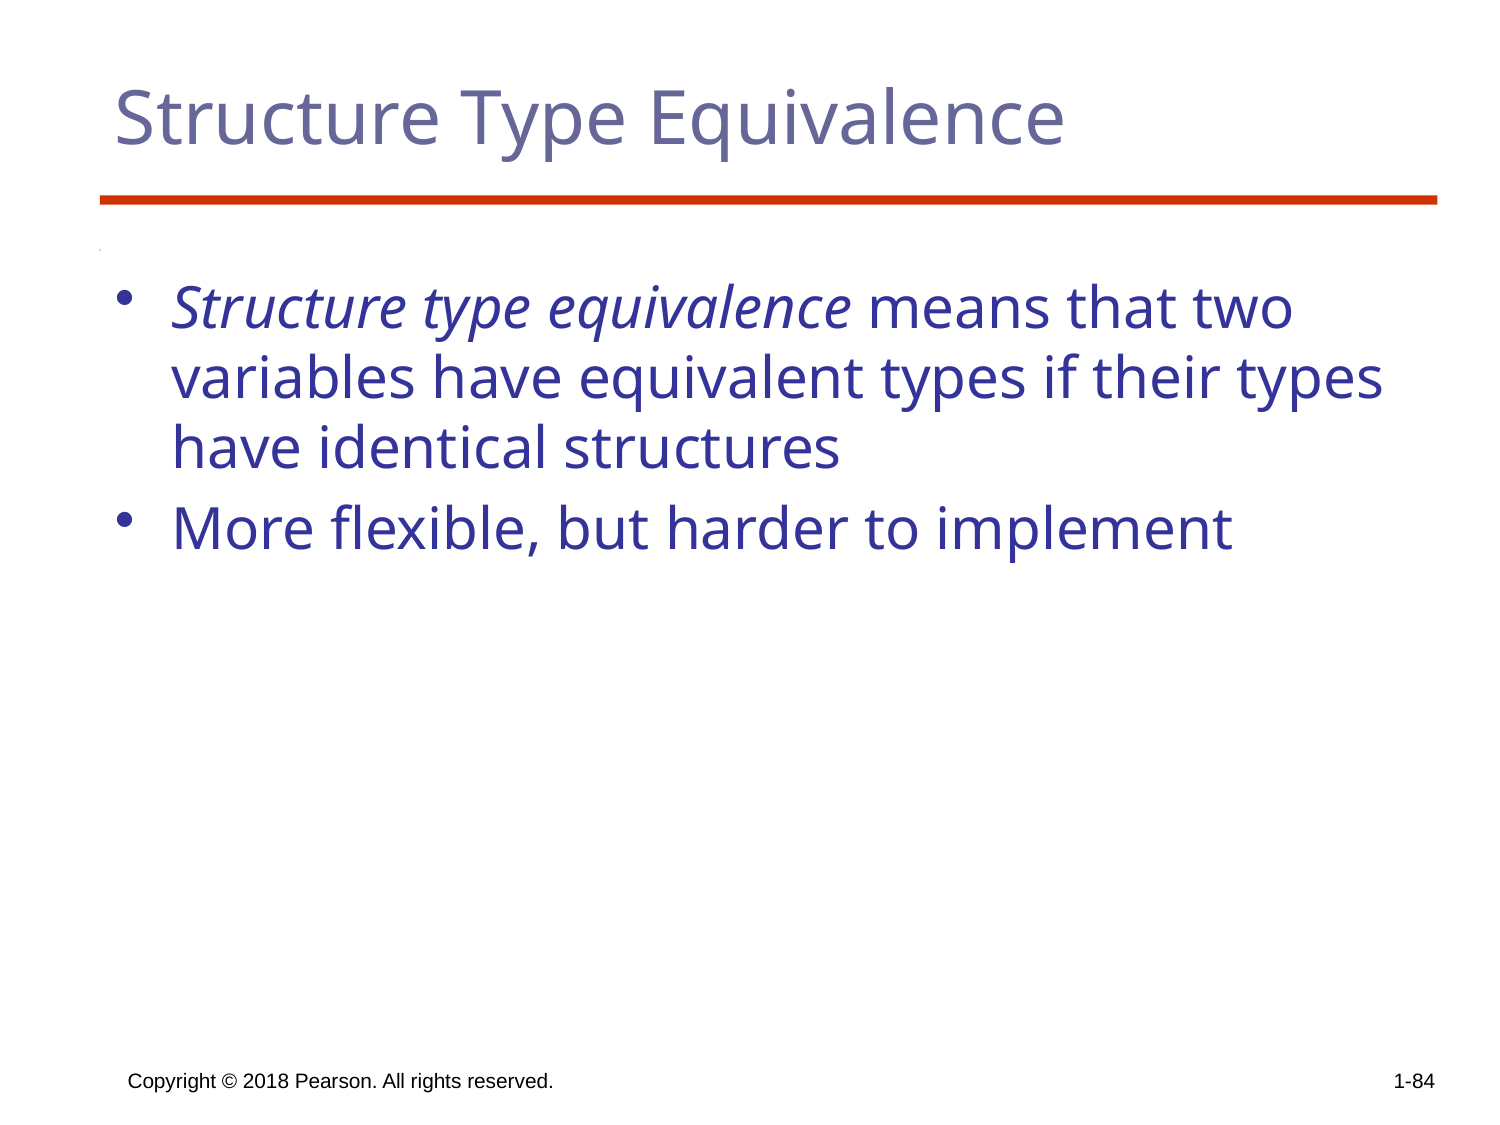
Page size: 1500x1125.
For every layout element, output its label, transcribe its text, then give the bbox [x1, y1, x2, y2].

title Structure Type Equivalence [99, 62, 1438, 250]
footer Copyright © 2018 Pearson. All rights reserved. [112, 1024, 801, 1101]
slide_number 1-84 [1137, 1024, 1451, 1101]
list Structure type equivalence means that two variables have equivalent types if their types have identical structures More flexible, but harder to implement [99, 262, 1438, 1013]
